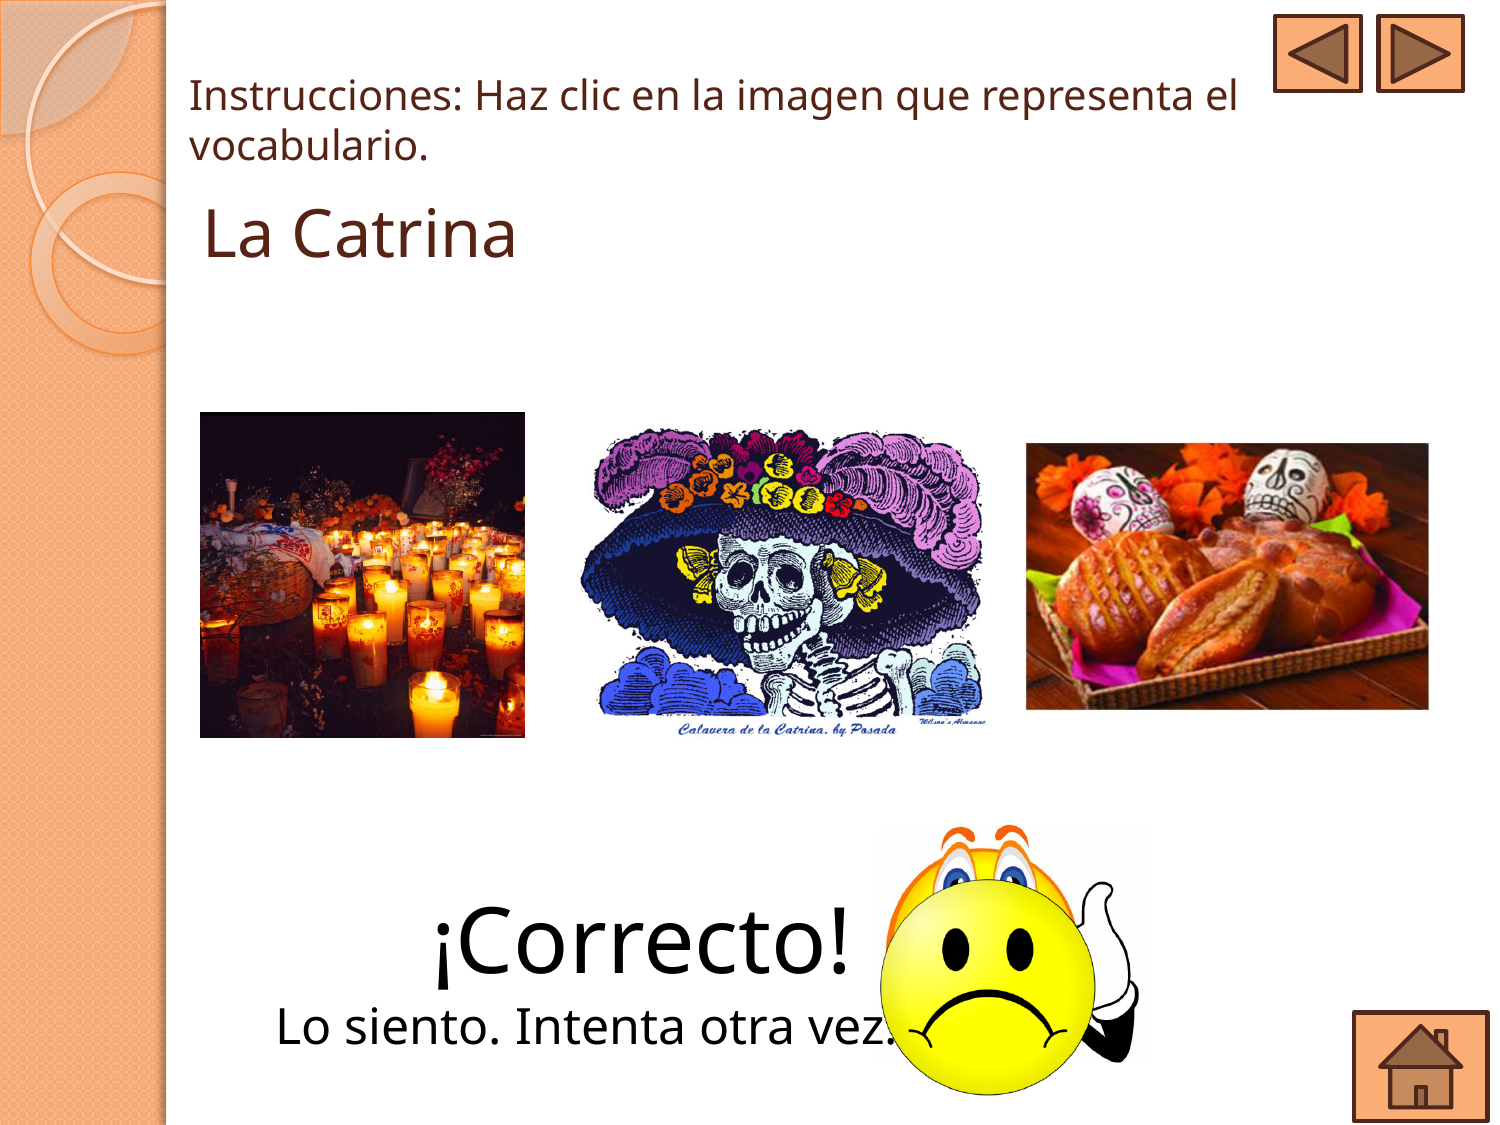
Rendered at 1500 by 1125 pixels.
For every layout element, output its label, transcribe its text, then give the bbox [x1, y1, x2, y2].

text_box [1273, 14, 1363, 93]
text_box [1352, 1010, 1490, 1123]
picture [874, 824, 1151, 1101]
picture [199, 412, 526, 738]
picture [574, 424, 991, 739]
text_box La Catrina [187, 137, 1418, 325]
picture [1024, 442, 1430, 711]
text_box Lo siento. Intenta otra vez. [260, 986, 866, 1062]
text_box [1376, 14, 1465, 93]
title Instrucciones: Haz clic en la imagen que representa el vocabulario. [174, 24, 1405, 213]
text_box ¡Correcto! [416, 874, 866, 986]
